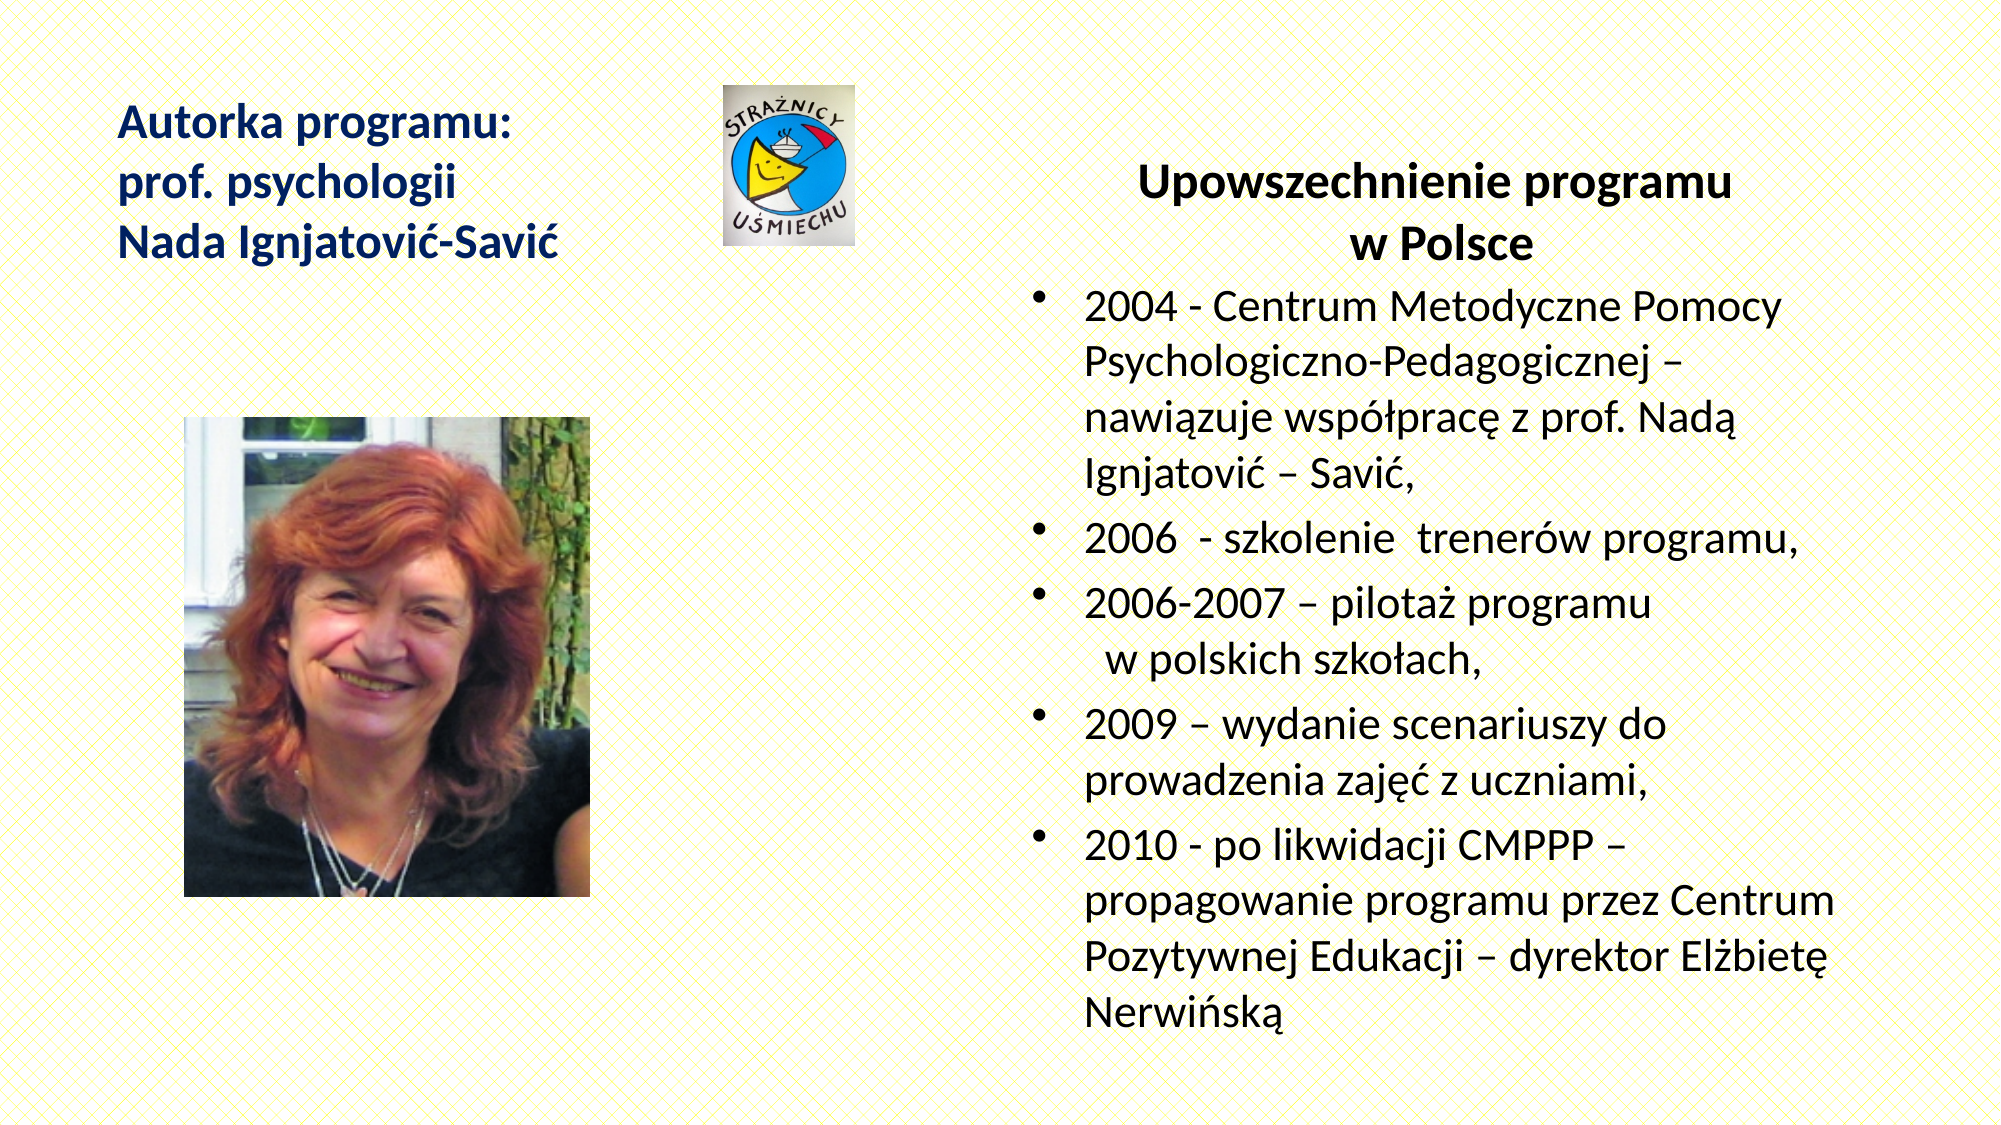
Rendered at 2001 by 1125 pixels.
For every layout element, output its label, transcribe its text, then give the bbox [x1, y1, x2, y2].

list 2004 - Centrum Metodyczne Pomocy Psychologiczno-Pedagogicznej – nawiązuje współpracę z prof. Nadą Ignjatović – Savić, 2006 - szkolenie trenerów programu, 2006-2007 – pilotaż programu w polskich szkołach, 2009 – wydanie scenariuszy do prowadzenia zajęć z uczniami, 2010 - po likwidacji CMPPP – propagowanie programu przez Centrum Pozytywnej Edukacji – dyrektor Elżbietę Nerwińską [1016, 267, 1900, 1047]
list Upowszechnienie programu w Polsce [999, 78, 1885, 279]
picture [723, 84, 855, 247]
list Autorka programu: prof. psychologii Nada Ignjatović-Savić [102, 78, 986, 277]
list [184, 417, 590, 897]
